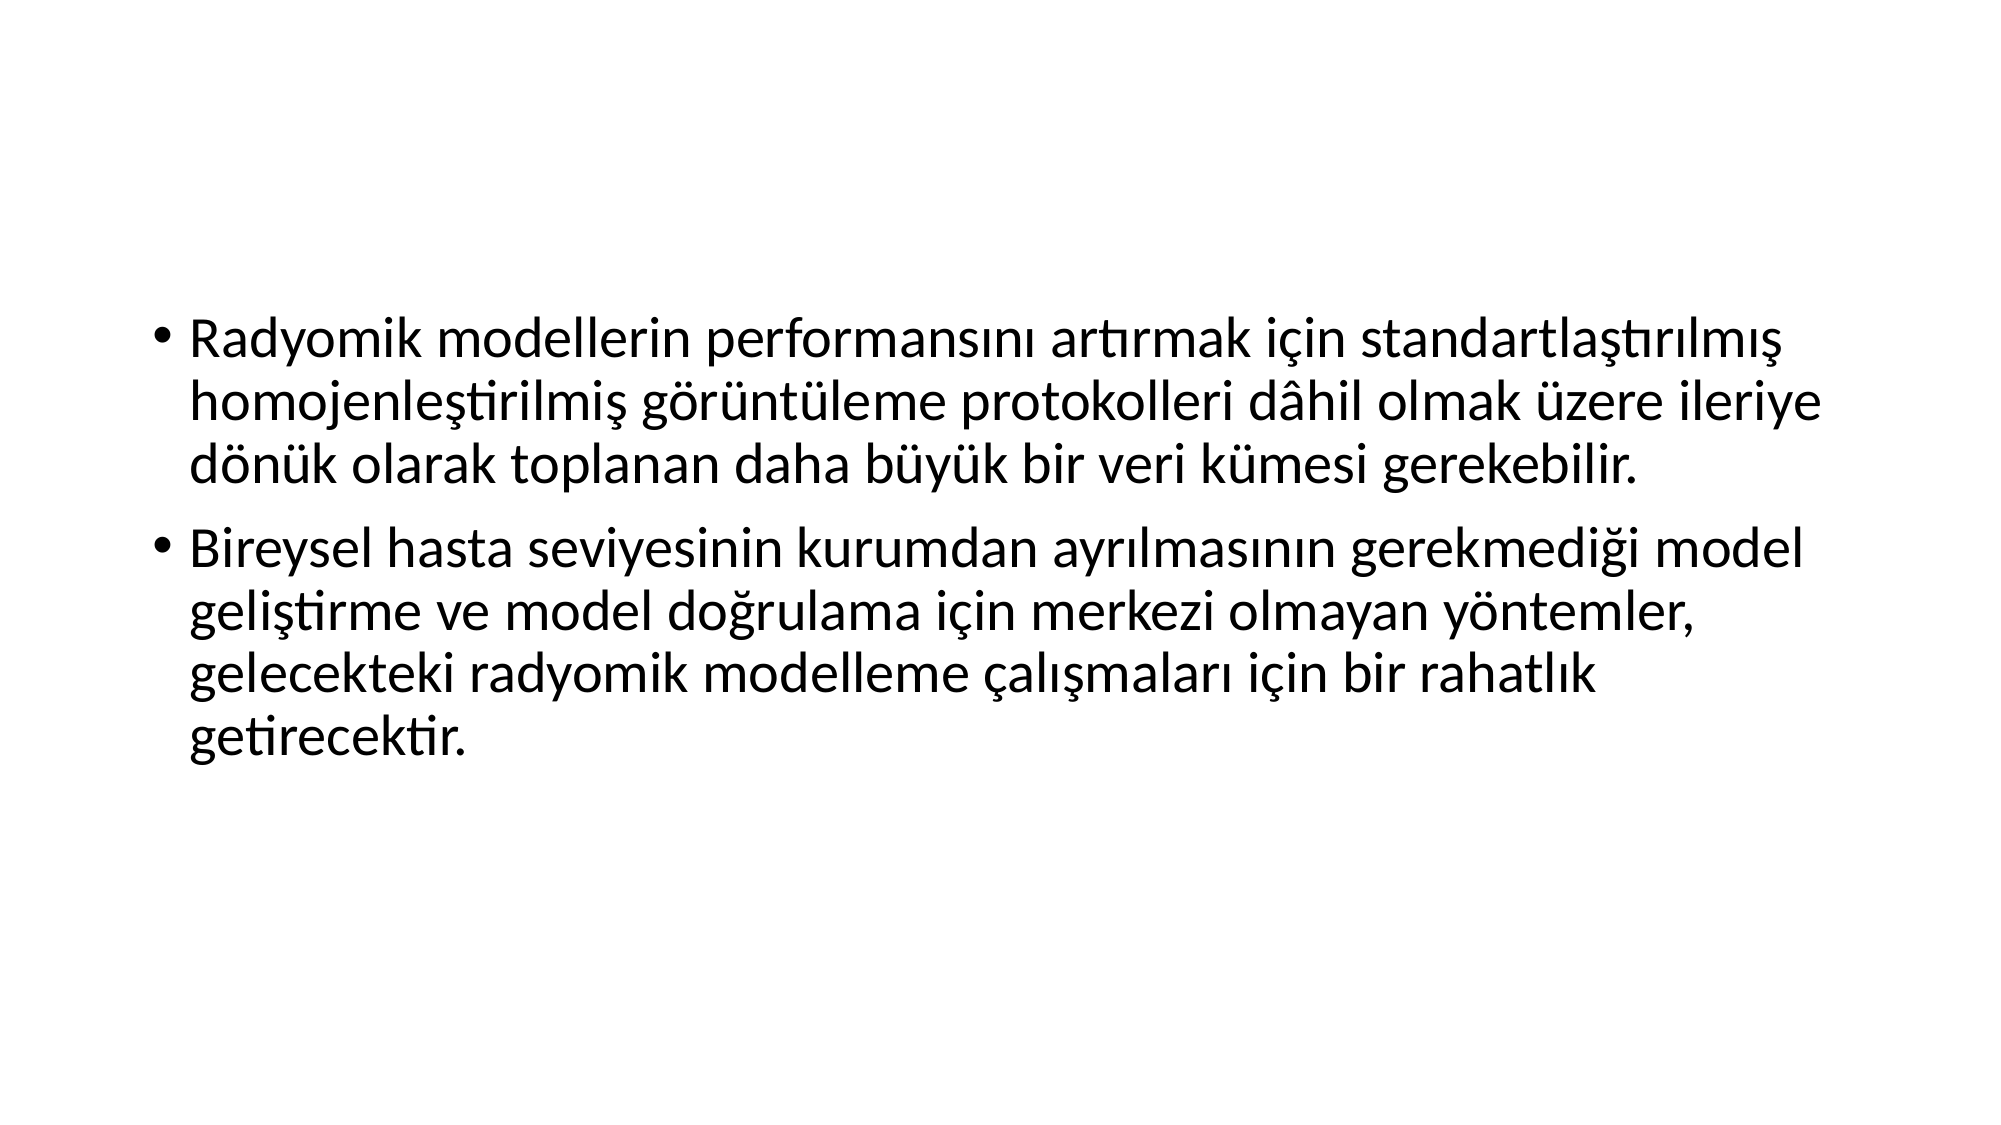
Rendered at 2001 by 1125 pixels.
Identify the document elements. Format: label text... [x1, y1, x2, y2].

list Radyomik modellerin performansını artırmak için standartlaştırılmış homojenleştirilmiş görüntüleme protokolleri dâhil olmak üzere ileriye dönük olarak toplanan daha büyük bir veri kümesi gerekebilir. Bireysel hasta seviyesinin kurumdan ayrılmasının gerekmediği model geliştirme ve model doğrulama için merkezi olmayan yöntemler, gelecekteki radyomik modelleme çalışmaları için bir rahatlık getirecektir. [137, 299, 1863, 1014]
